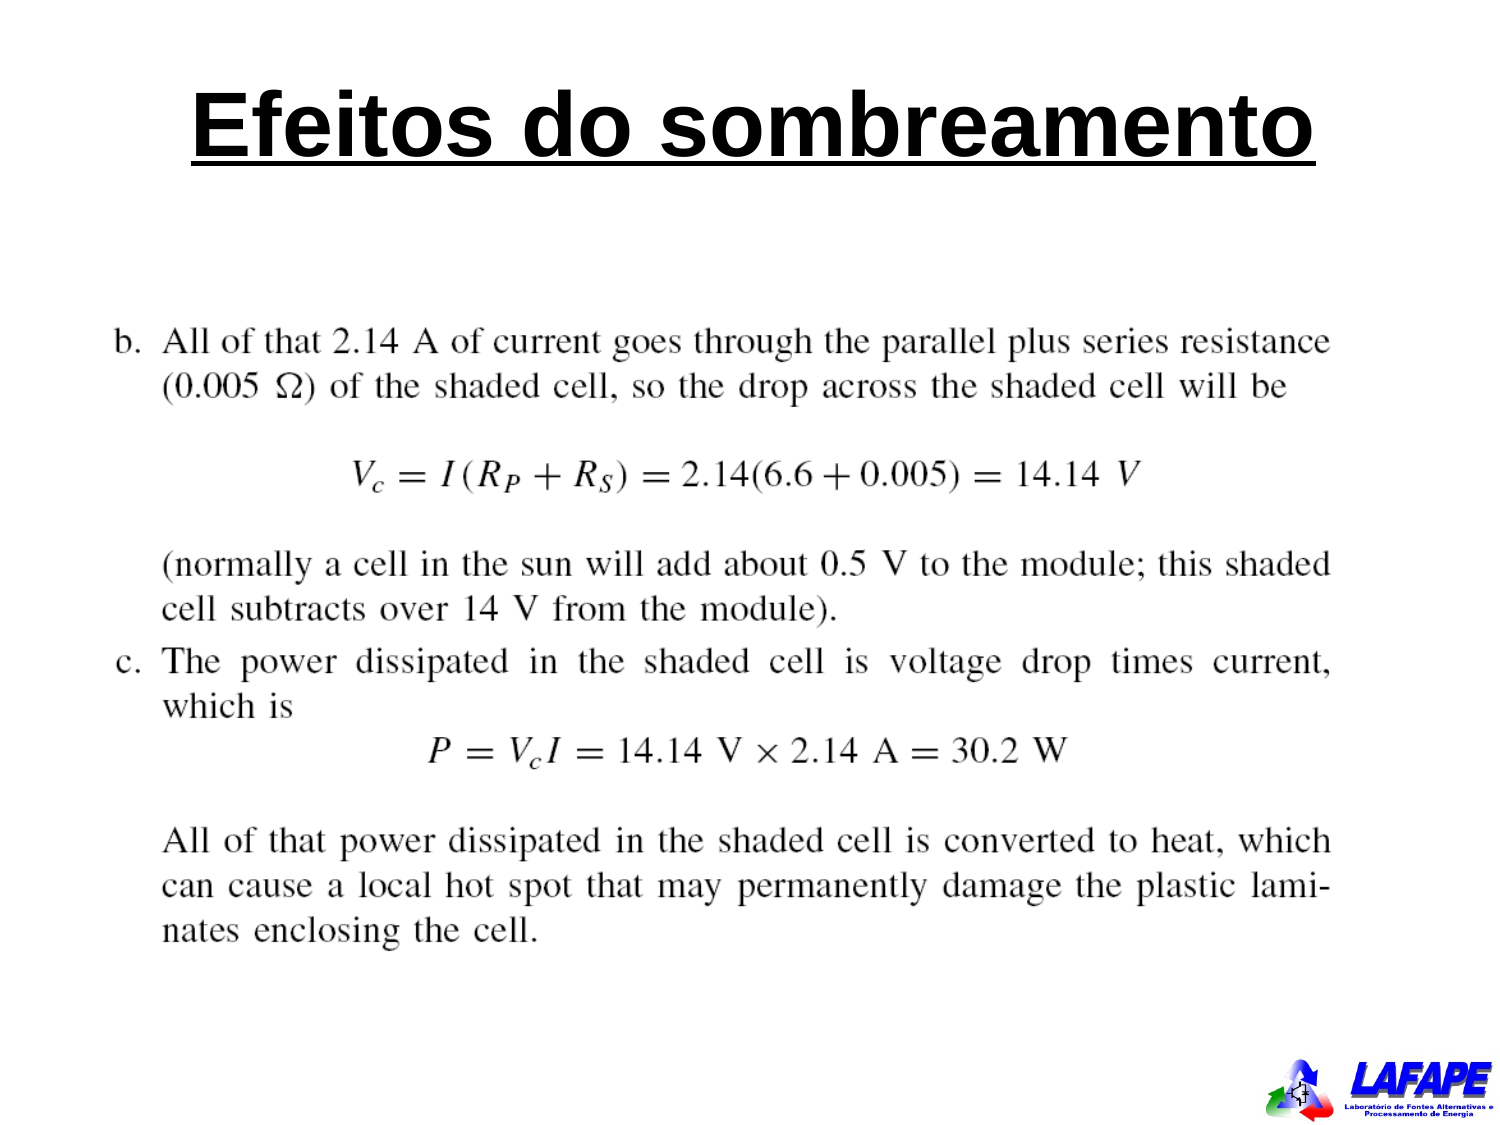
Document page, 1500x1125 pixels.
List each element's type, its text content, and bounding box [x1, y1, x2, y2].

picture [1260, 1054, 1500, 1124]
text_box Efeitos do sombreamento [41, 42, 1467, 197]
picture [85, 311, 1375, 969]
